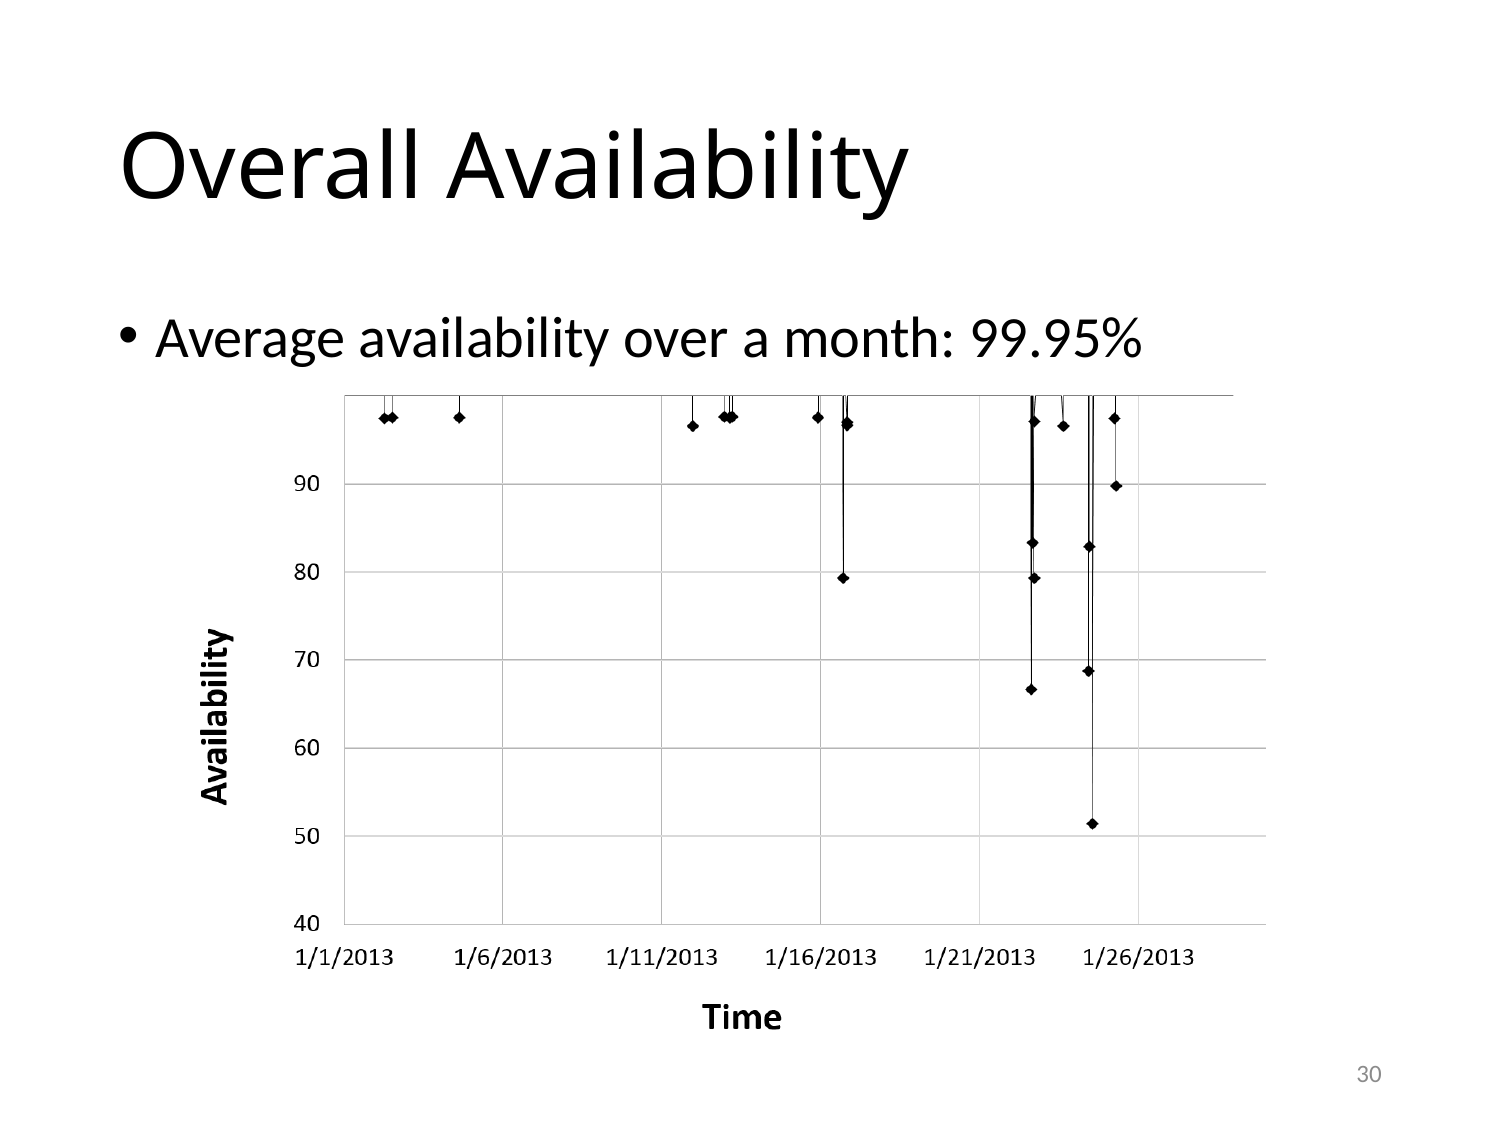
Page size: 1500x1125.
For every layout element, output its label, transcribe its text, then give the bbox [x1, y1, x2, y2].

slide_number 30 [1059, 1042, 1397, 1103]
title Overall Availability [103, 59, 1397, 278]
picture [160, 372, 1340, 1043]
list Average availability over a month: 99.95% [103, 299, 1397, 1014]
